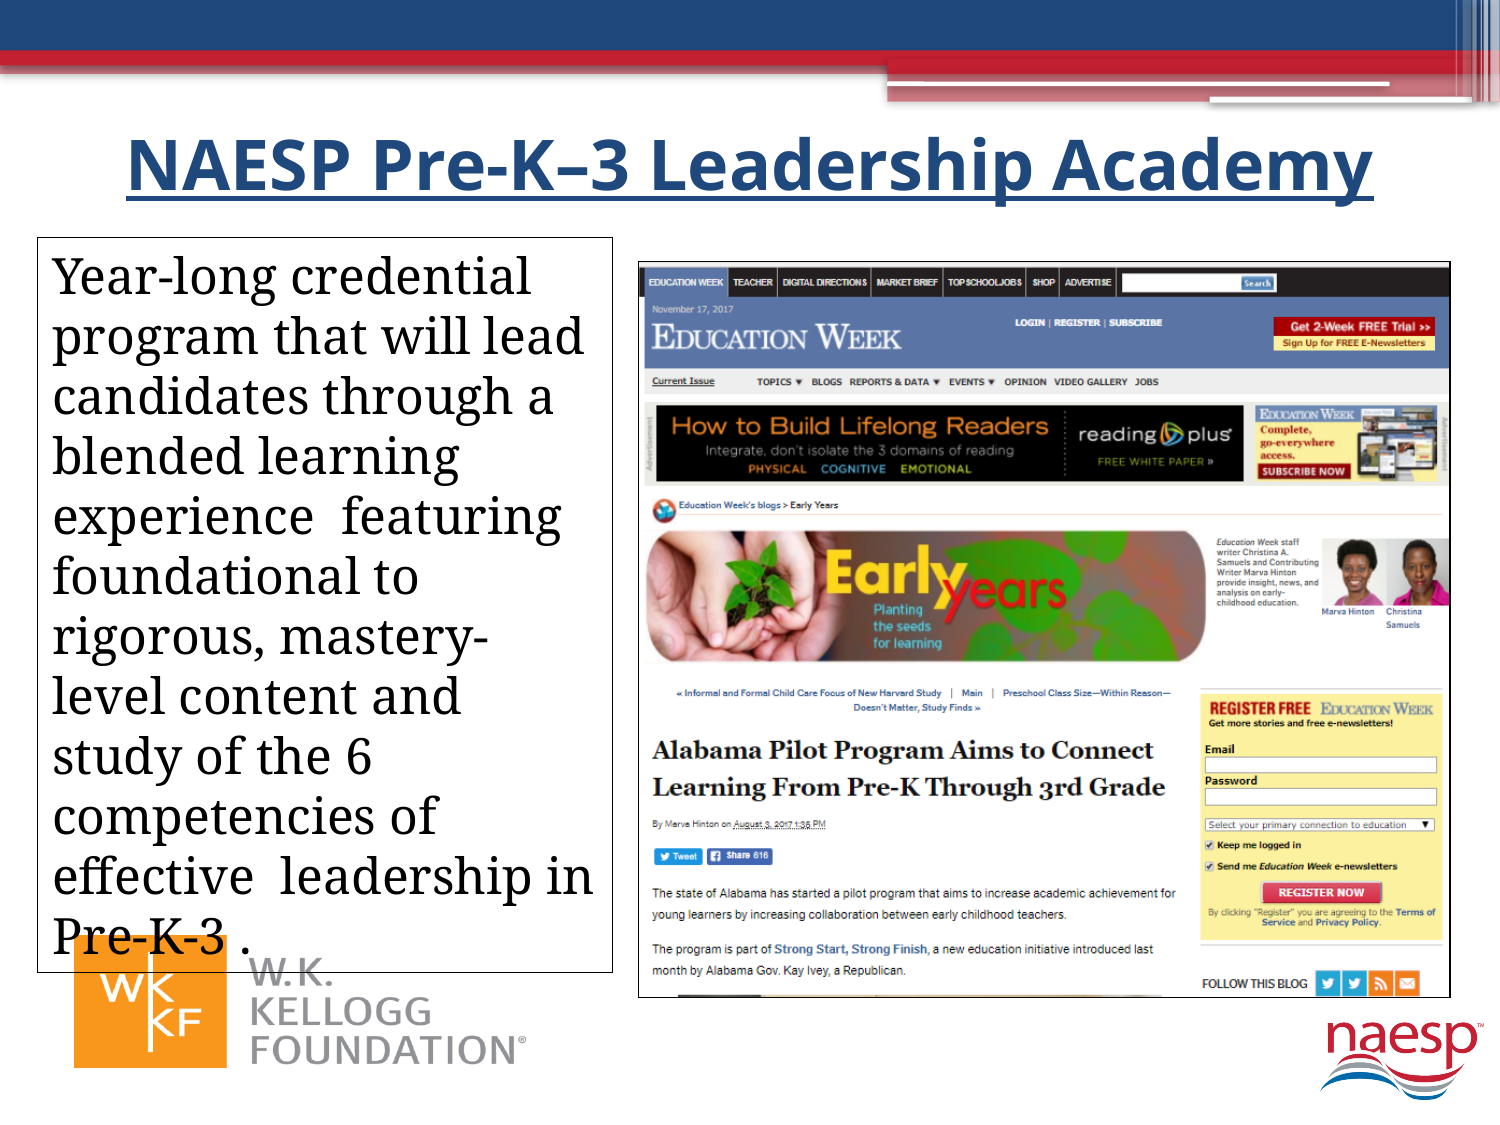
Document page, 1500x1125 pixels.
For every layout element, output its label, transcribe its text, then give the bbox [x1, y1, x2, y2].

picture [1320, 1021, 1485, 1101]
picture [639, 262, 1450, 997]
title NAESP Pre-K–3 Leadership Academy [75, 112, 1425, 213]
text_box Year-long credential program that will lead candidates through a blended learning experience featuring foundational to rigorous, mastery-level content and study of the 6 competencies of effective leadership in Pre-K-3 . [37, 237, 613, 973]
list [74, 935, 526, 1068]
